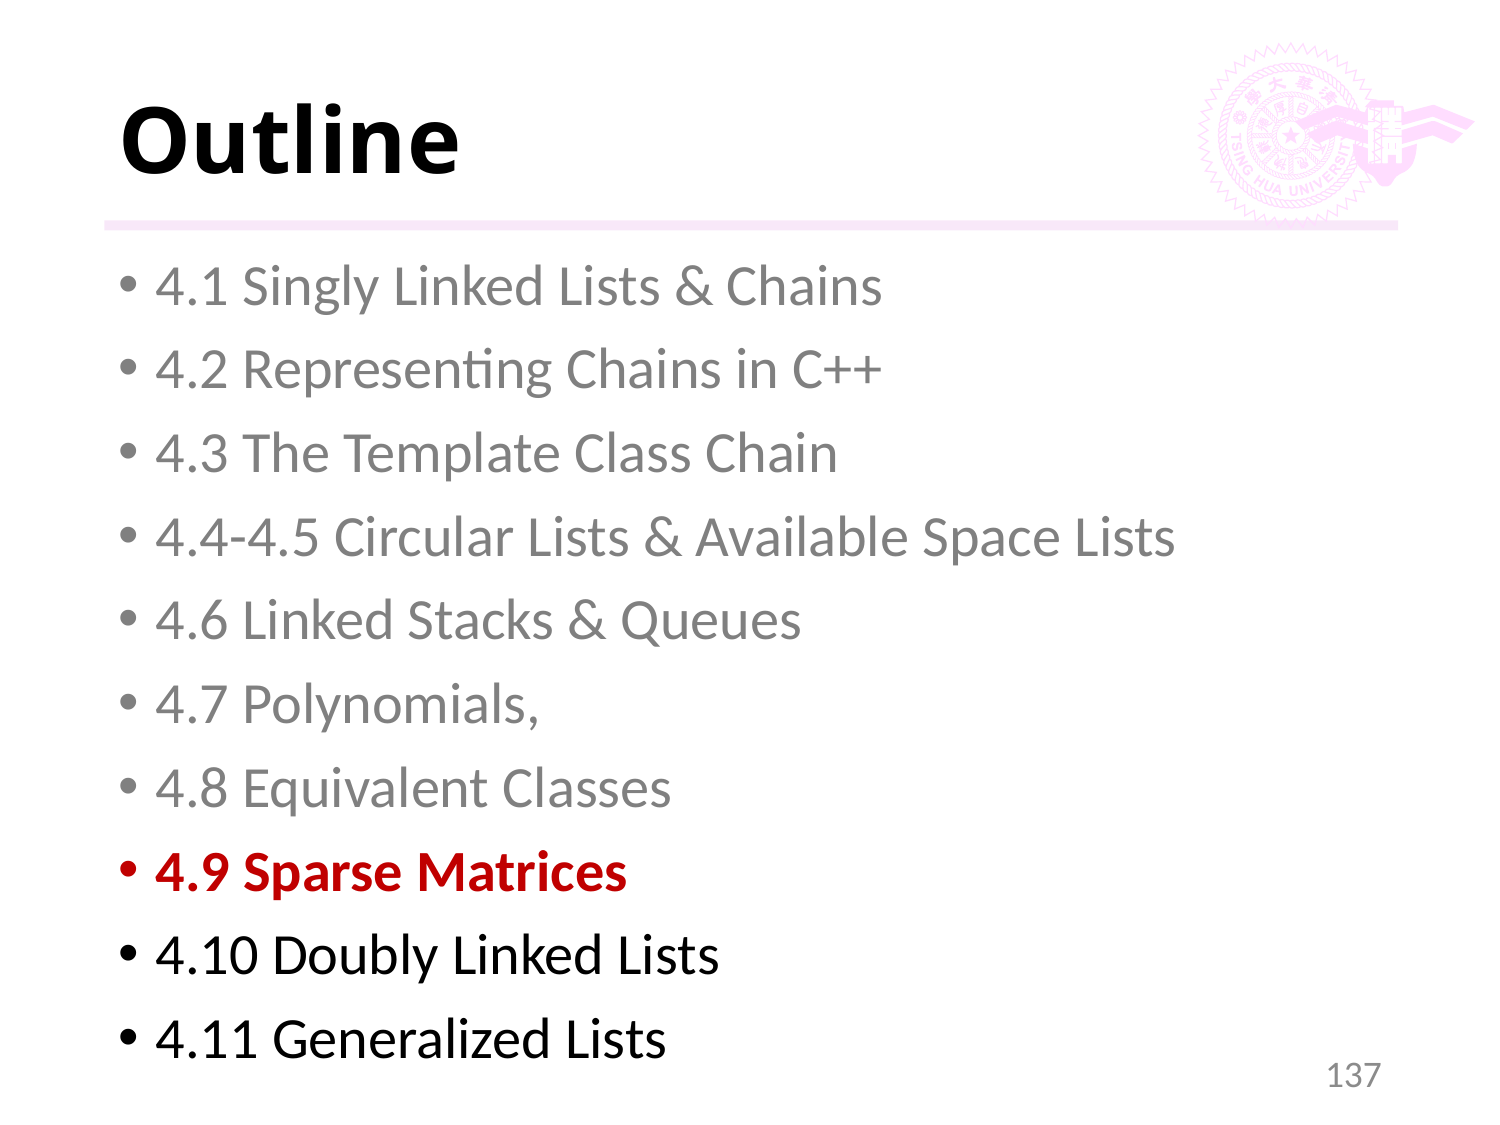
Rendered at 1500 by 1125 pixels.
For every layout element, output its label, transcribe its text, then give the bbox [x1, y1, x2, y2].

title Outline [103, 59, 1397, 228]
list 4.1 Singly Linked Lists & Chains 4.2 Representing Chains in C++ 4.3 The Template Class Chain 4.4-4.5 Circular Lists & Available Space Lists 4.6 Linked Stacks & Queues 4.7 Polynomials, 4.8 Equivalent Classes 4.9 Sparse Matrices 4.10 Doubly Linked Lists 4.11 Generalized Lists [103, 247, 1397, 1085]
slide_number 137 [1059, 1042, 1397, 1103]
